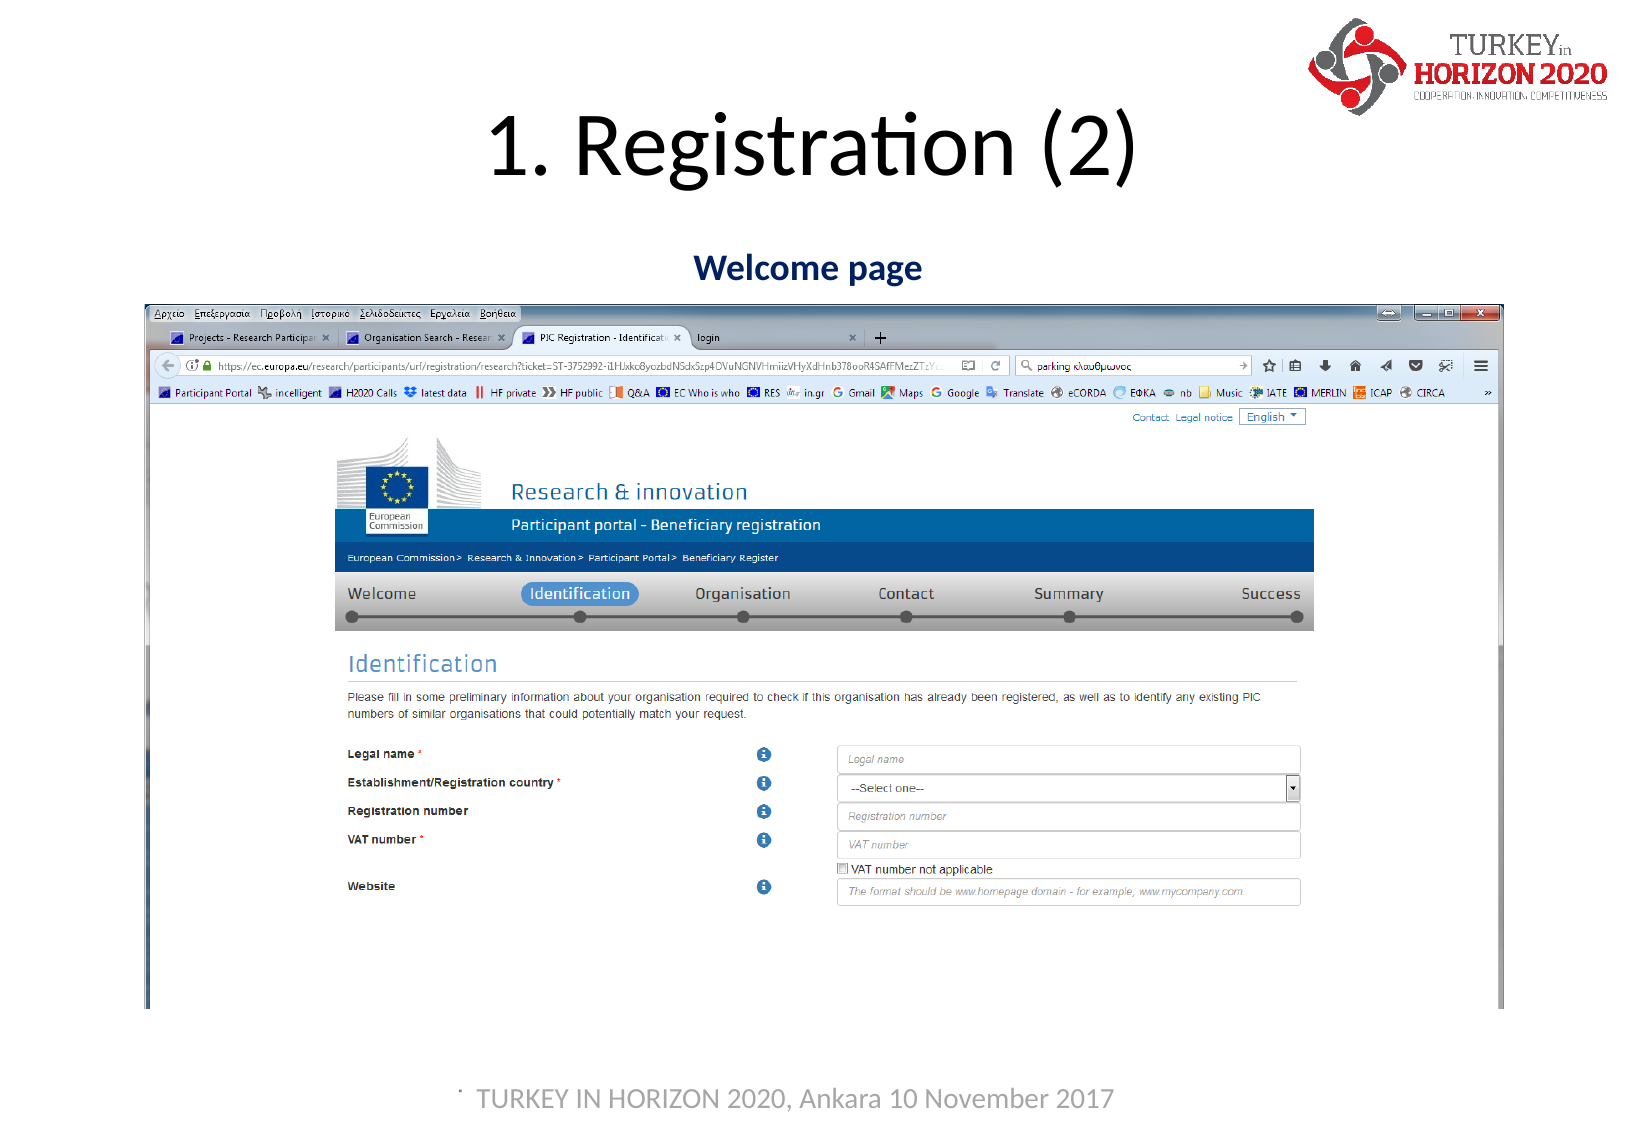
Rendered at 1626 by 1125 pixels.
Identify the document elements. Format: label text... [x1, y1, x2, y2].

picture [1303, 10, 1612, 126]
list Welcome page [81, 234, 1544, 977]
title 1. Registration (2) [81, 45, 1544, 233]
picture [144, 304, 1505, 1009]
